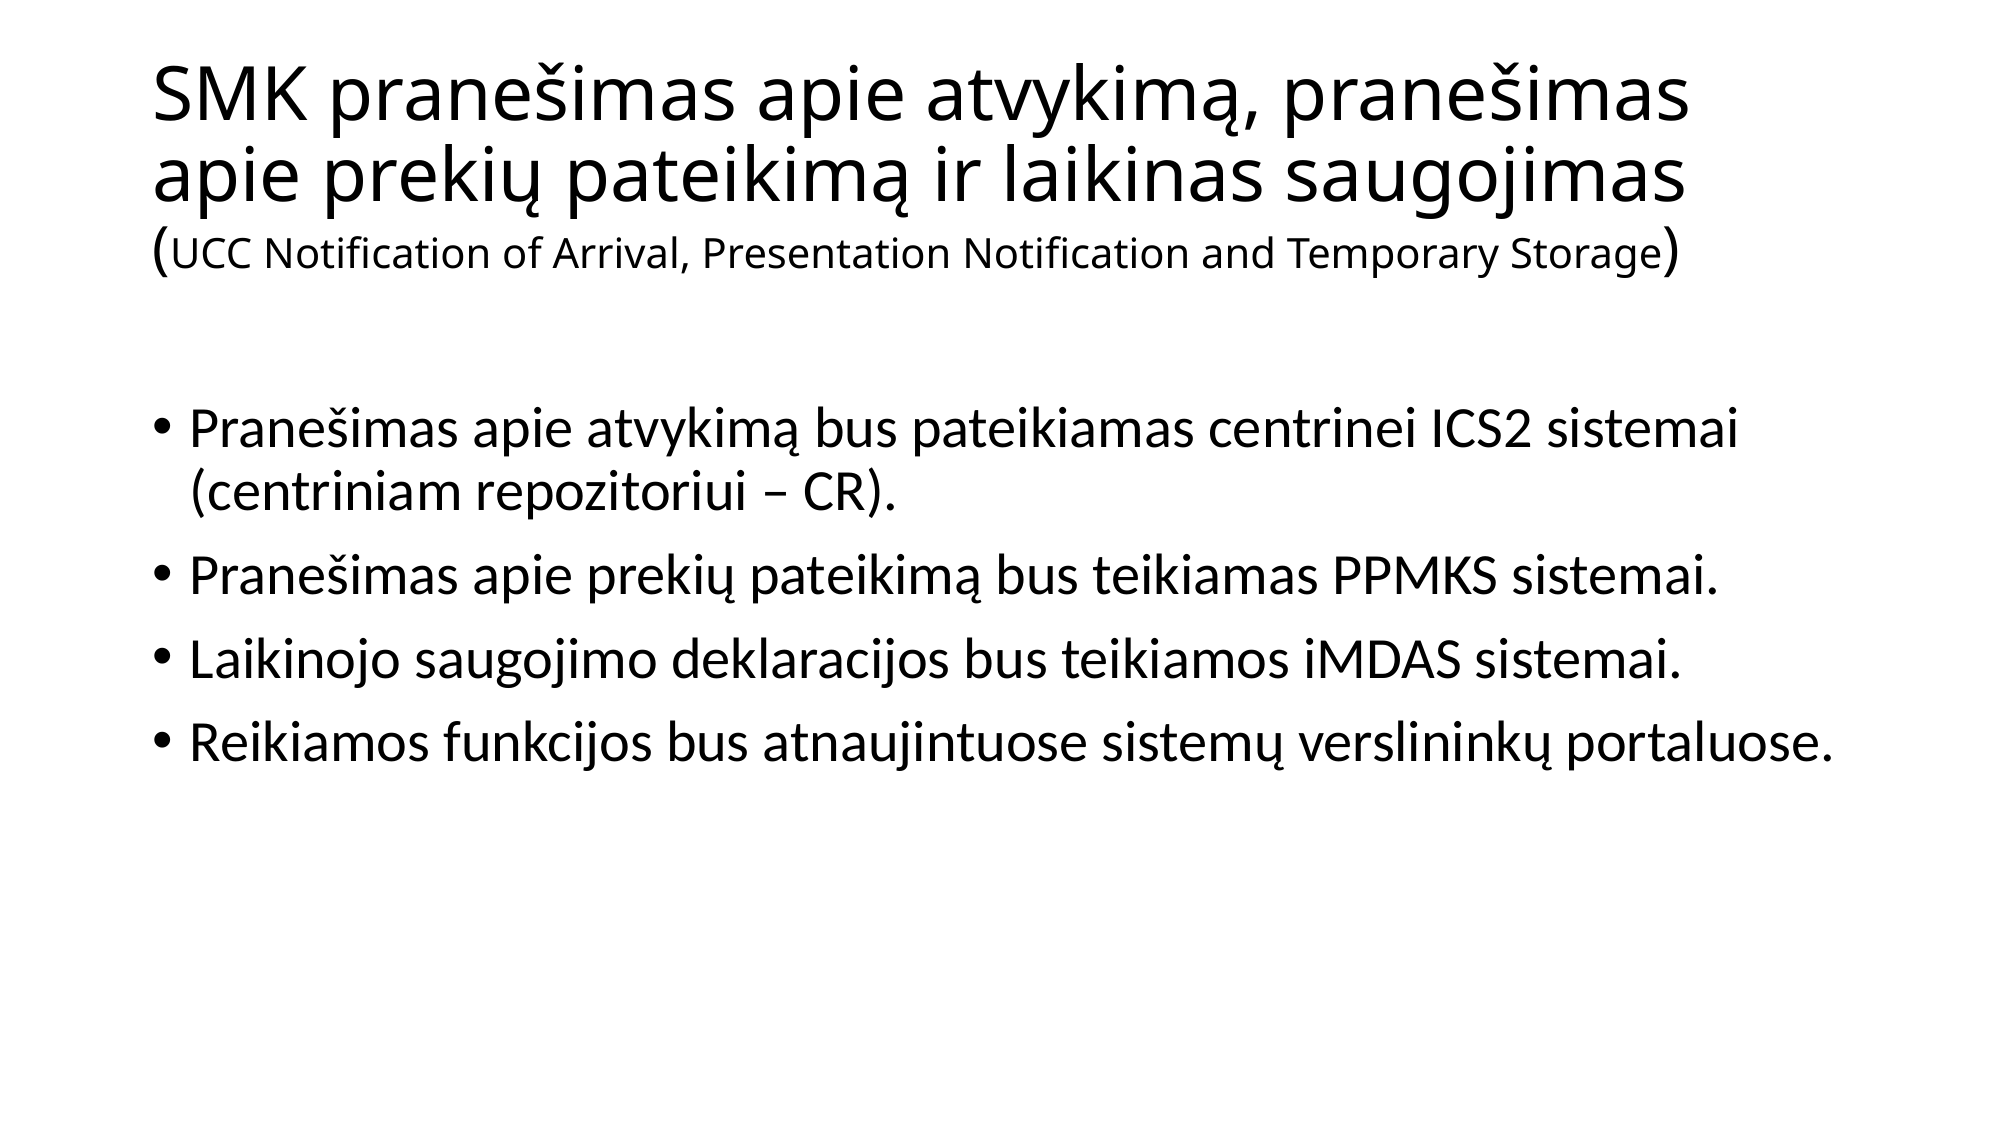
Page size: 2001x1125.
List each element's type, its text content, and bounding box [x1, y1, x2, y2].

list Pranešimas apie atvykimą bus pateikiamas centrinei ICS2 sistemai (centriniam repozitoriui – CR). Pranešimas apie prekių pateikimą bus teikiamas PPMKS sistemai. Laikinojo saugojimo deklaracijos bus teikiamos iMDAS sistemai. Reikiamos funkcijos bus atnaujintuose sistemų verslininkų portaluose. [137, 299, 1863, 1014]
title SMK pranešimas apie atvykimą, pranešimas apie prekių pateikimą ir laikinas saugojimas (UCC Notification of Arrival, Presentation Notification and Temporary Storage) [137, 59, 1863, 278]
